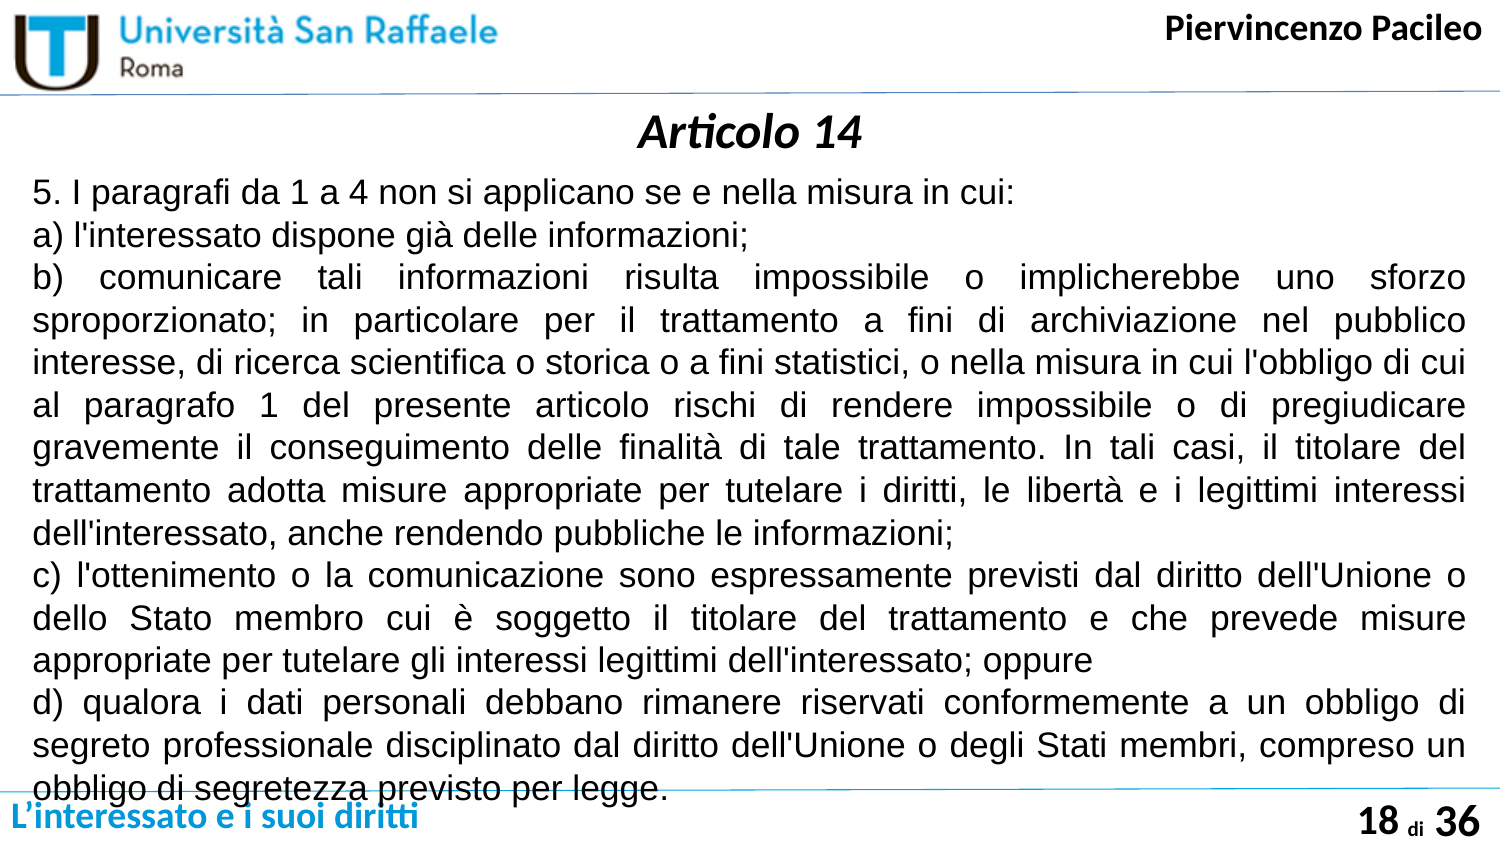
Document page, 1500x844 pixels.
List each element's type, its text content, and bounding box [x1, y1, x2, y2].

picture [0, 0, 1500, 94]
subtitle 5. I paragrafi da 1 a 4 non si applicano se e nella misura in cui: a) l'interessato dispone già delle informazioni; b) comunicare tali informazioni risulta impossibile o implicherebbe uno sforzo sproporzionato; in particolare per il trattamento a fini di archiviazione nel pubblico interesse, di ricerca scientifica o storica o a fini statistici, o nella misura in cui l'obbligo di cui al paragrafo 1 del presente articolo rischi di rendere impossibile o di pregiudicare gravemente il conseguimento delle finalità di tale trattamento. In tali casi, il titolare del trattamento adotta misure appropriate per tutelare i diritti, le libertà e i legittimi interessi dell'interessato, anche rendendo pubbliche le informazioni; c) l'ottenimento o la comunicazione sono espressamente previsti dal diritto dell'Unione o dello Stato membro cui è soggetto il titolare del trattamento e che prevede misure appropriate per tutelare gli interessi legittimi dell'interessato; oppure d) qualora i dati personali debbano rimanere riservati conformemente a un obbligo di segreto professionale disciplinato dal diritto dell'Unione o degli Stati membri, compreso un obbligo di segretezza previsto per legge. [17, 161, 1483, 788]
picture [0, 92, 1500, 844]
title Articolo 14 [159, 91, 1341, 161]
